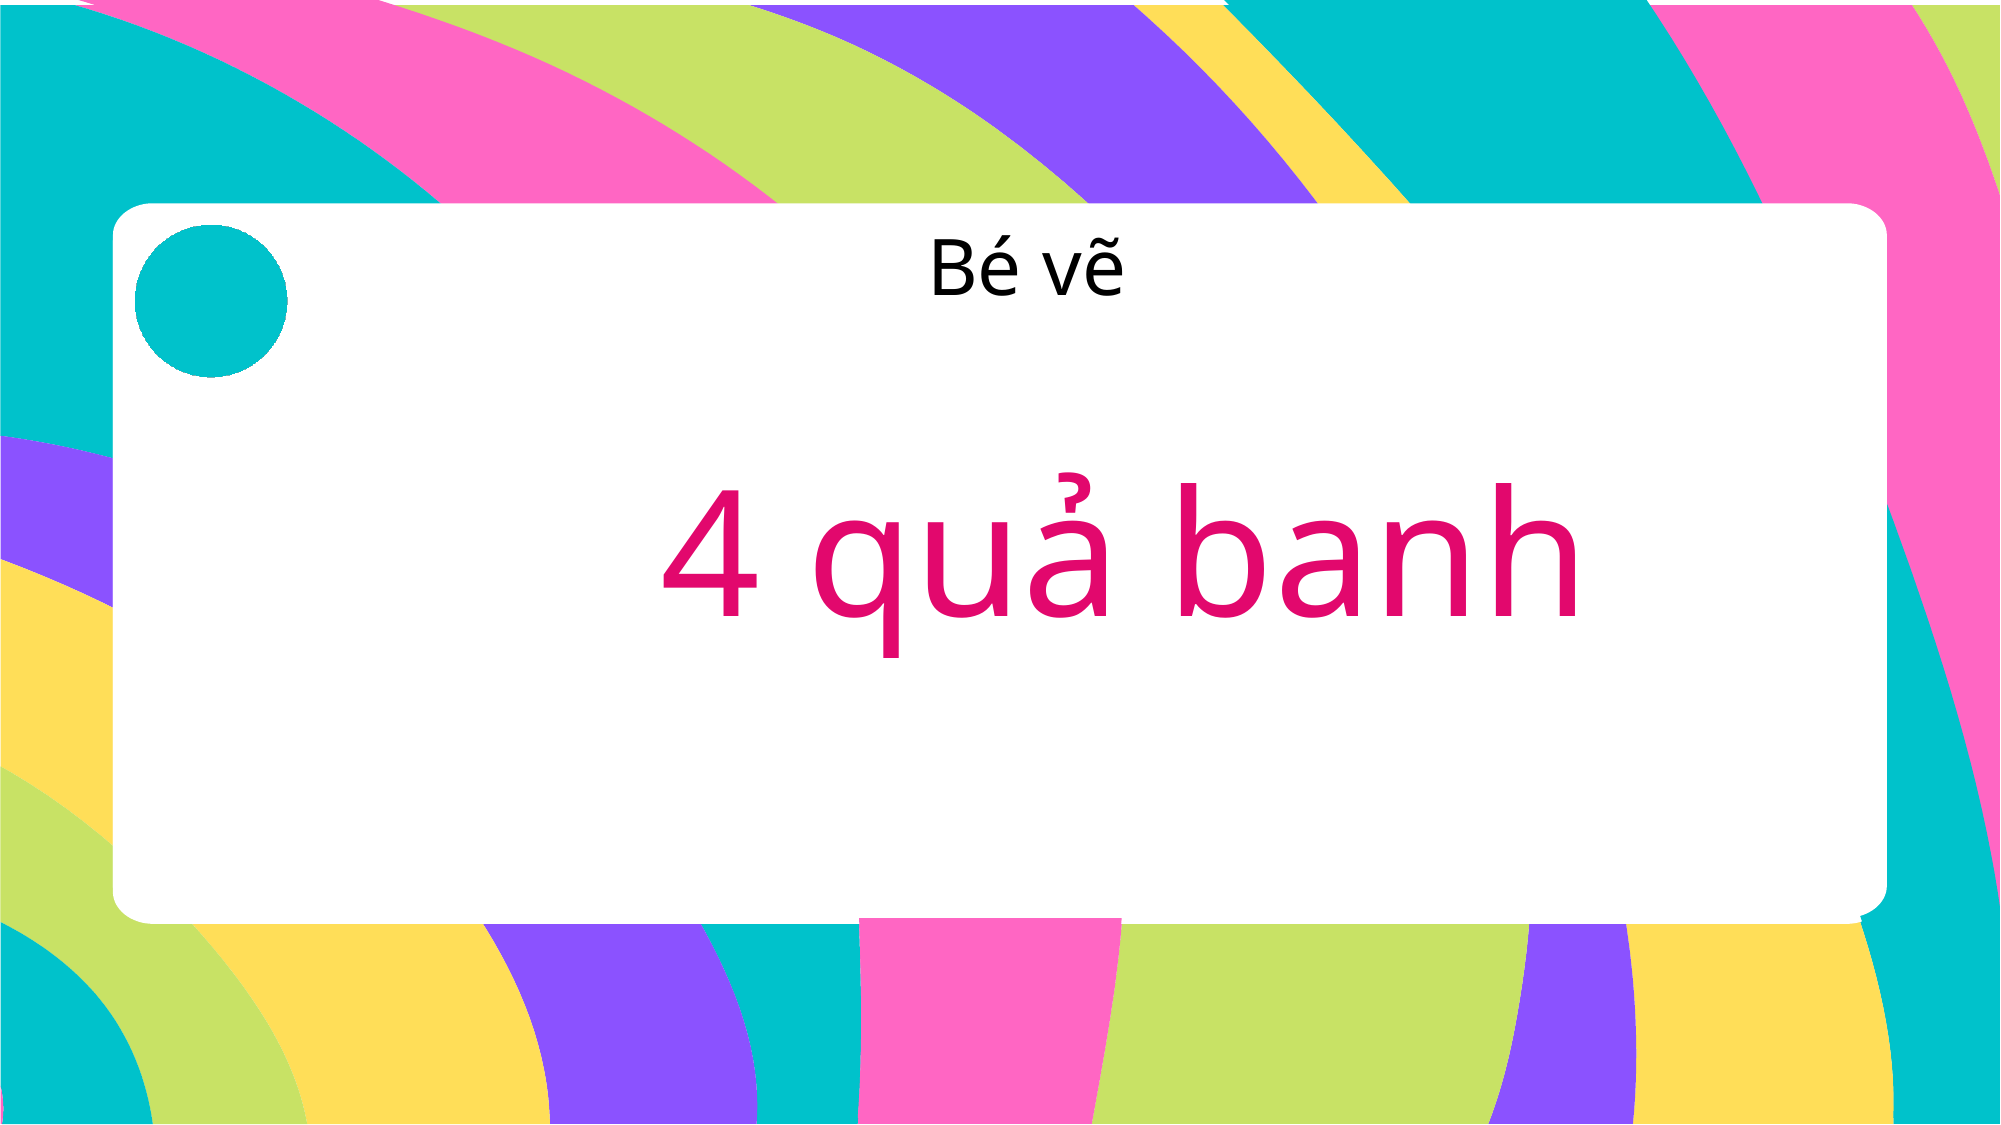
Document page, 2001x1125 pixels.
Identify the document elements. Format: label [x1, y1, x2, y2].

picture [134, 224, 288, 378]
text_box [0, 0, 2000, 1124]
